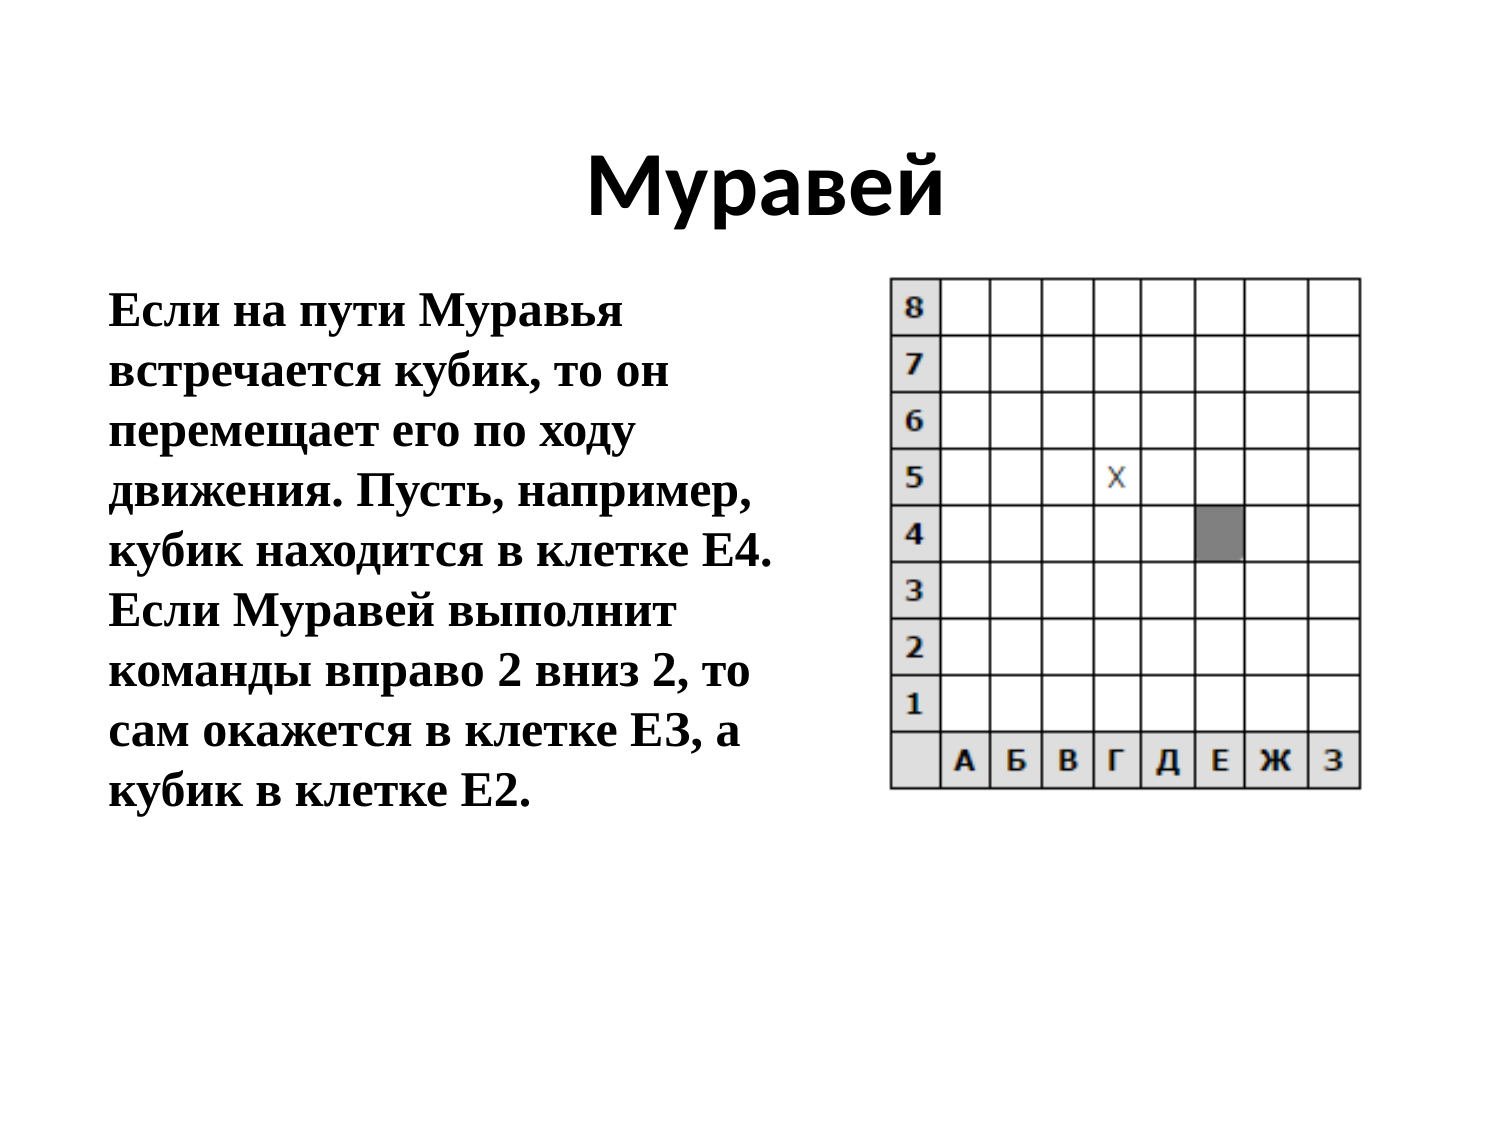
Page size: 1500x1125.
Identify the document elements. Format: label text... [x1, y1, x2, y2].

picture [866, 269, 1376, 802]
title Муравей [128, 58, 1404, 300]
text_box Если на пути Муравья встречается кубик, то он перемещает его по ходу движения. Пусть, например, кубик находится в клетке Е4. Если Муравей выполнит команды вправо 2 вниз 2, то сам окажется в клетке ЕЗ, а кубик в клетке Е2. [93, 269, 844, 825]
